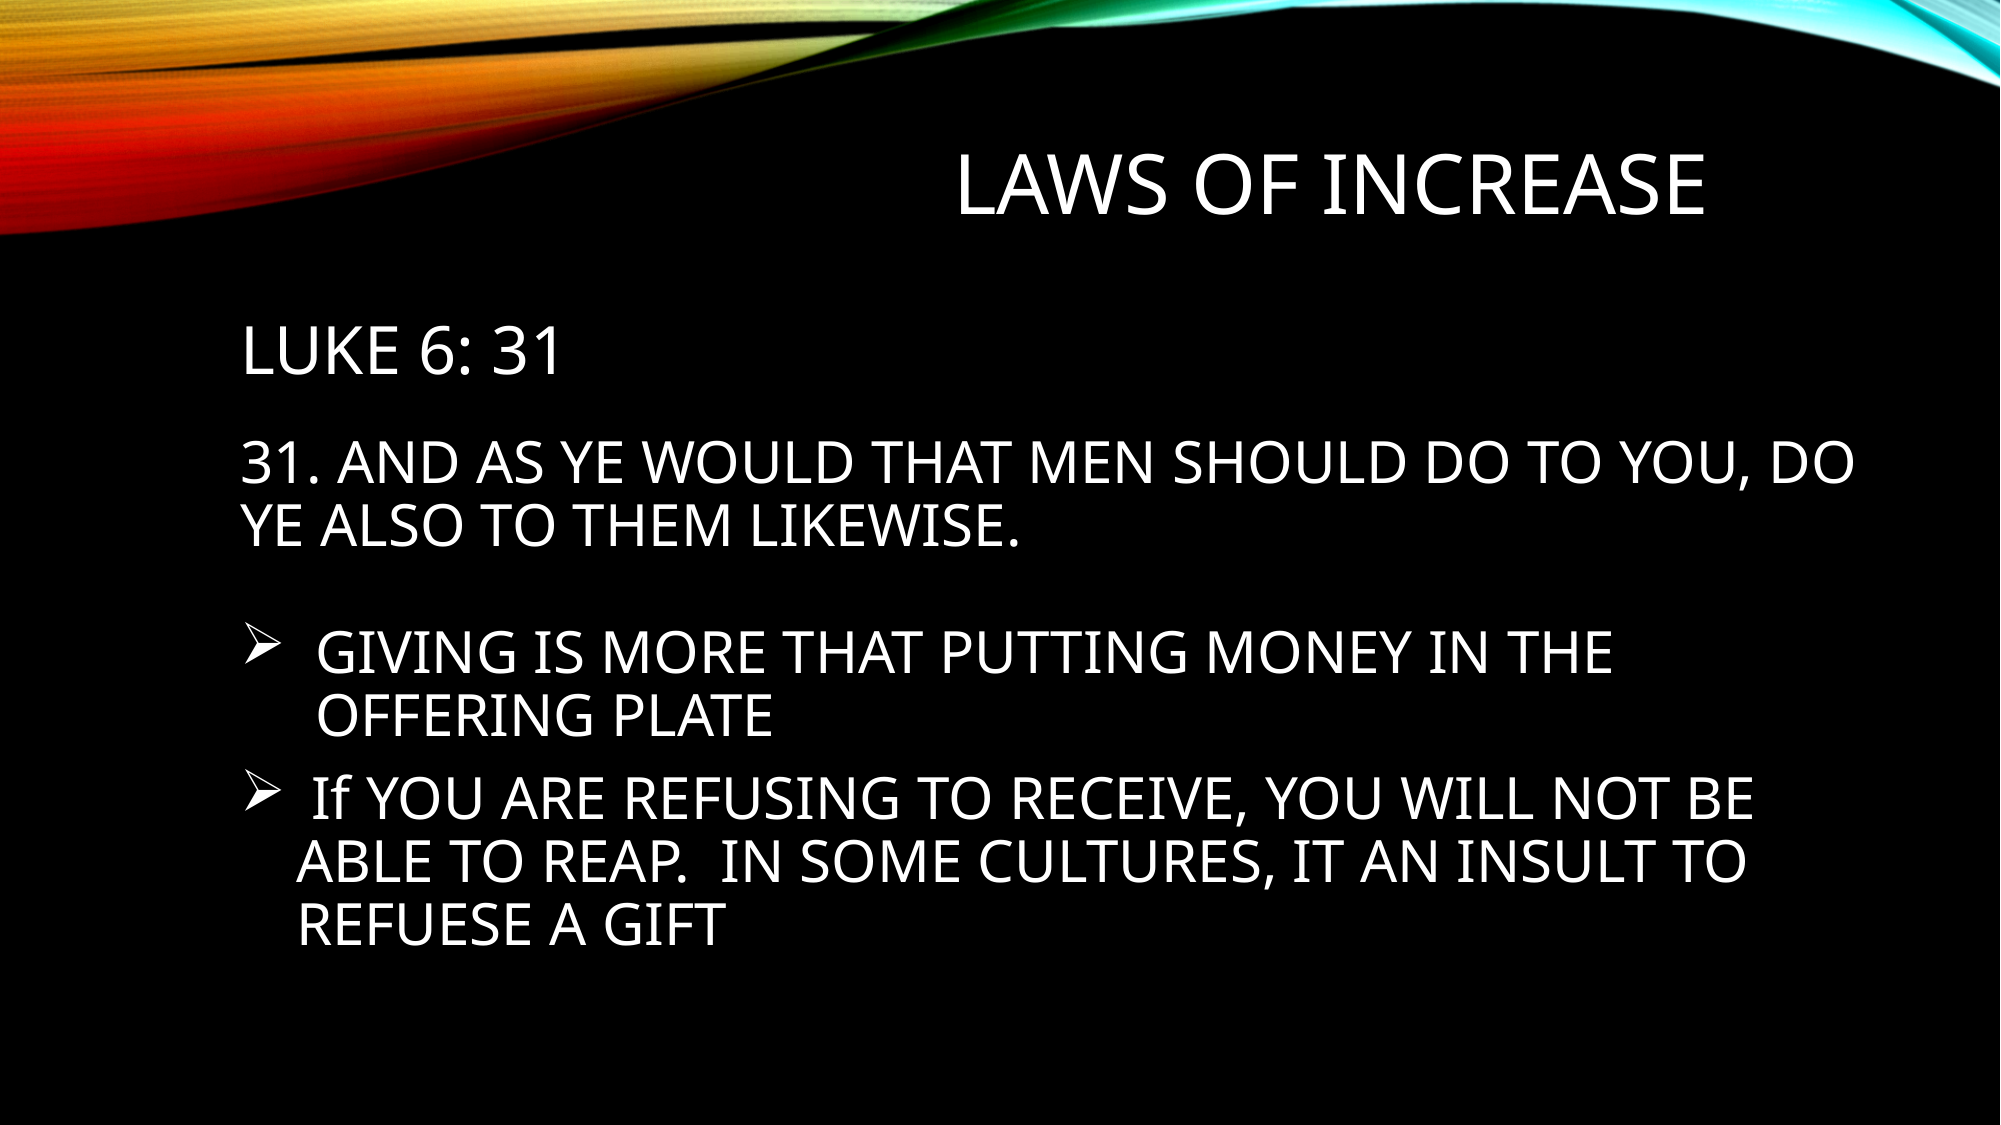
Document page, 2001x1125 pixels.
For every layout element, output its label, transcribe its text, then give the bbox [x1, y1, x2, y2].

list LUKE 6: 31 31. AND AS YE WOULD THAT MEN SHOULD DO TO YOU, DO YE ALSO TO THEM LIKEWISE. GIVING IS MORE THAT PUTTING MONEY IN THE OFFERING PLATE If YOU ARE REFUSING TO RECEIVE, YOU WILL NOT BE ABLE TO REAP. IN SOME CULTURES, IT AN INSULT TO REFUESE A GIFT [225, 299, 1888, 1063]
title LAWS OF INCREASE [837, 112, 1825, 263]
picture [0, 0, 2000, 237]
